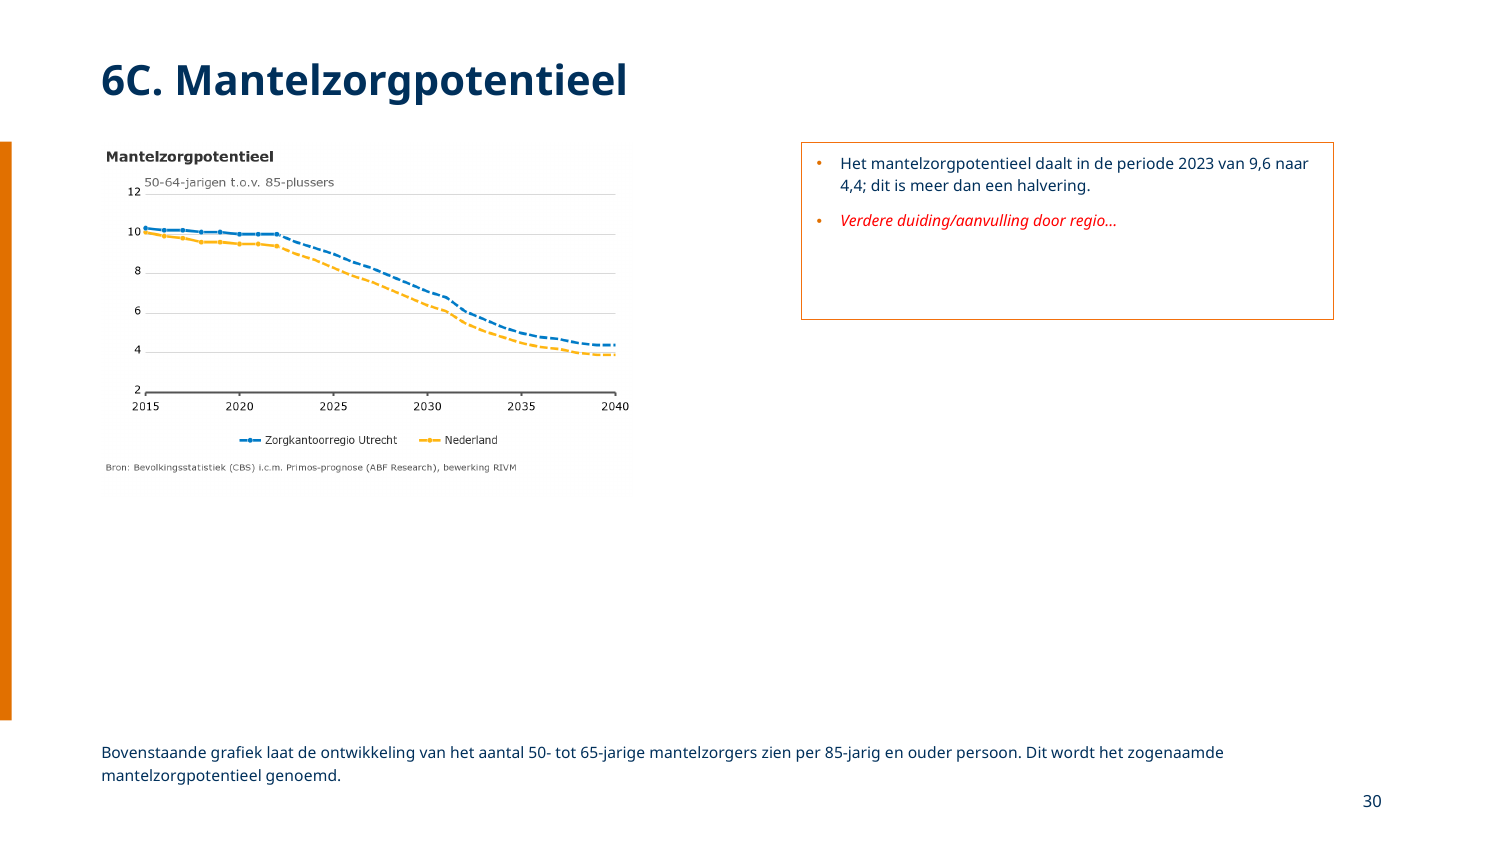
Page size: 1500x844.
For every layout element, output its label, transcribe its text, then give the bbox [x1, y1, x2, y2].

text_box Bovenstaande grafiek laat de ontwikkeling van het aantal 50- tot 65-jarige mantelzorgers zien per 85-jarig en ouder persoon. Dit wordt het zogenaamde mantelzorgpotentieel genoemd. [86, 732, 1313, 773]
slide_number 30 [1322, 791, 1382, 821]
picture [101, 142, 633, 497]
text_box Het mantelzorgpotentieel daalt in de periode 2023 van 9,6 naar 4,4; dit is meer dan een halvering. Verdere duiding/aanvulling door regio… [801, 142, 1334, 320]
text_box 6C. Mantelzorgpotentieel [101, 53, 1365, 105]
